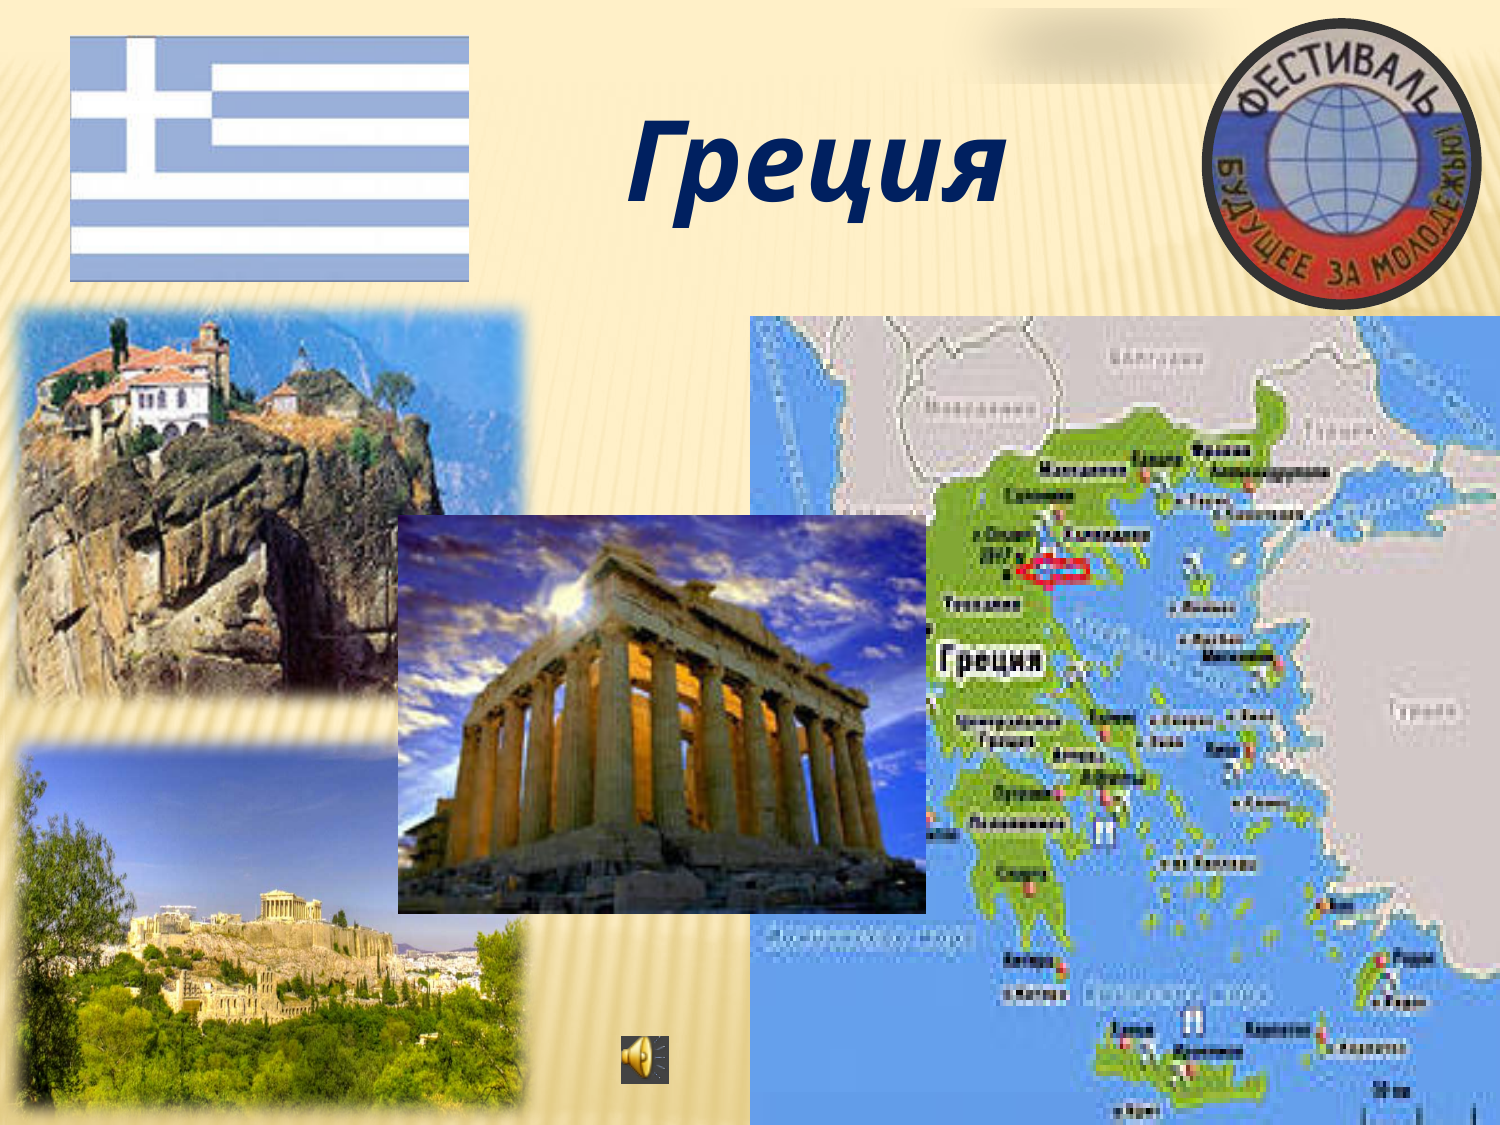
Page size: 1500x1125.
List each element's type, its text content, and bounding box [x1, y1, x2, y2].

picture [1206, 23, 1477, 305]
picture [70, 34, 469, 282]
text_box Греция [610, 81, 1024, 232]
picture [619, 1034, 671, 1086]
picture [0, 292, 1500, 1125]
